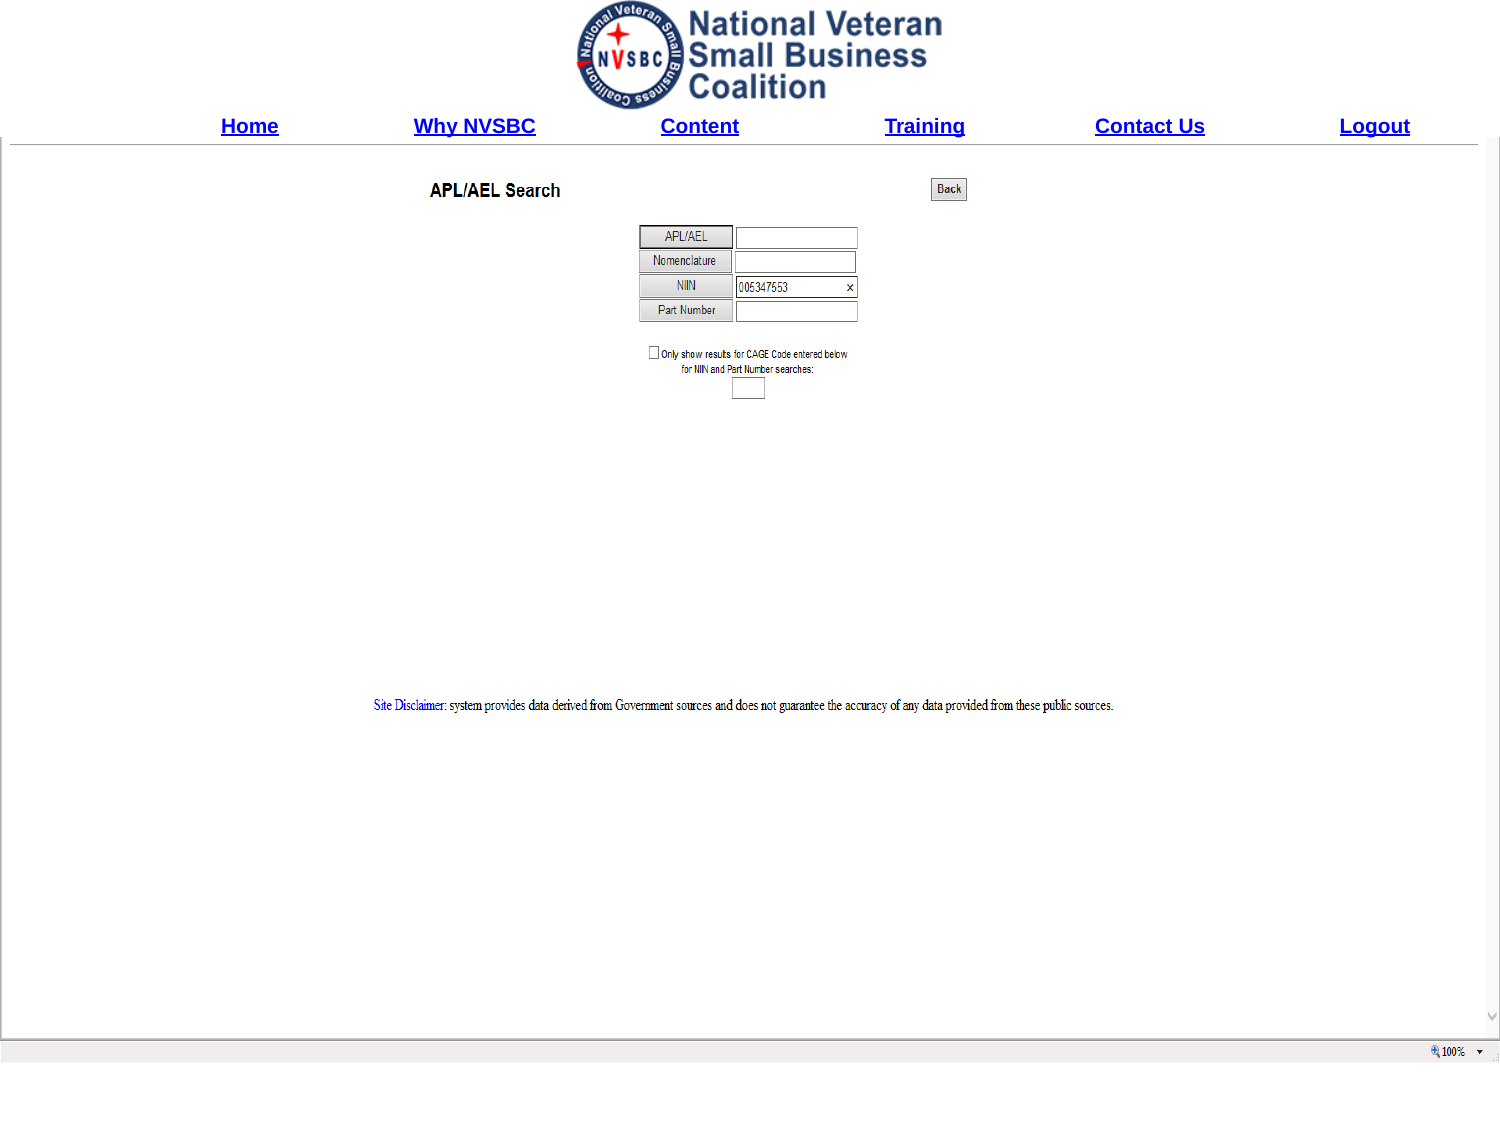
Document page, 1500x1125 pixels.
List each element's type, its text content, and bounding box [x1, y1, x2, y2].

table_header Why NVSBC [362, 113, 587, 135]
table_header Contact Us [1037, 113, 1262, 135]
table_header Training [812, 113, 1037, 135]
table_header Logout [1262, 113, 1487, 135]
picture [574, 0, 948, 111]
table_header Content [587, 119, 812, 135]
table_header Home [137, 113, 362, 135]
picture [0, 137, 1500, 1063]
